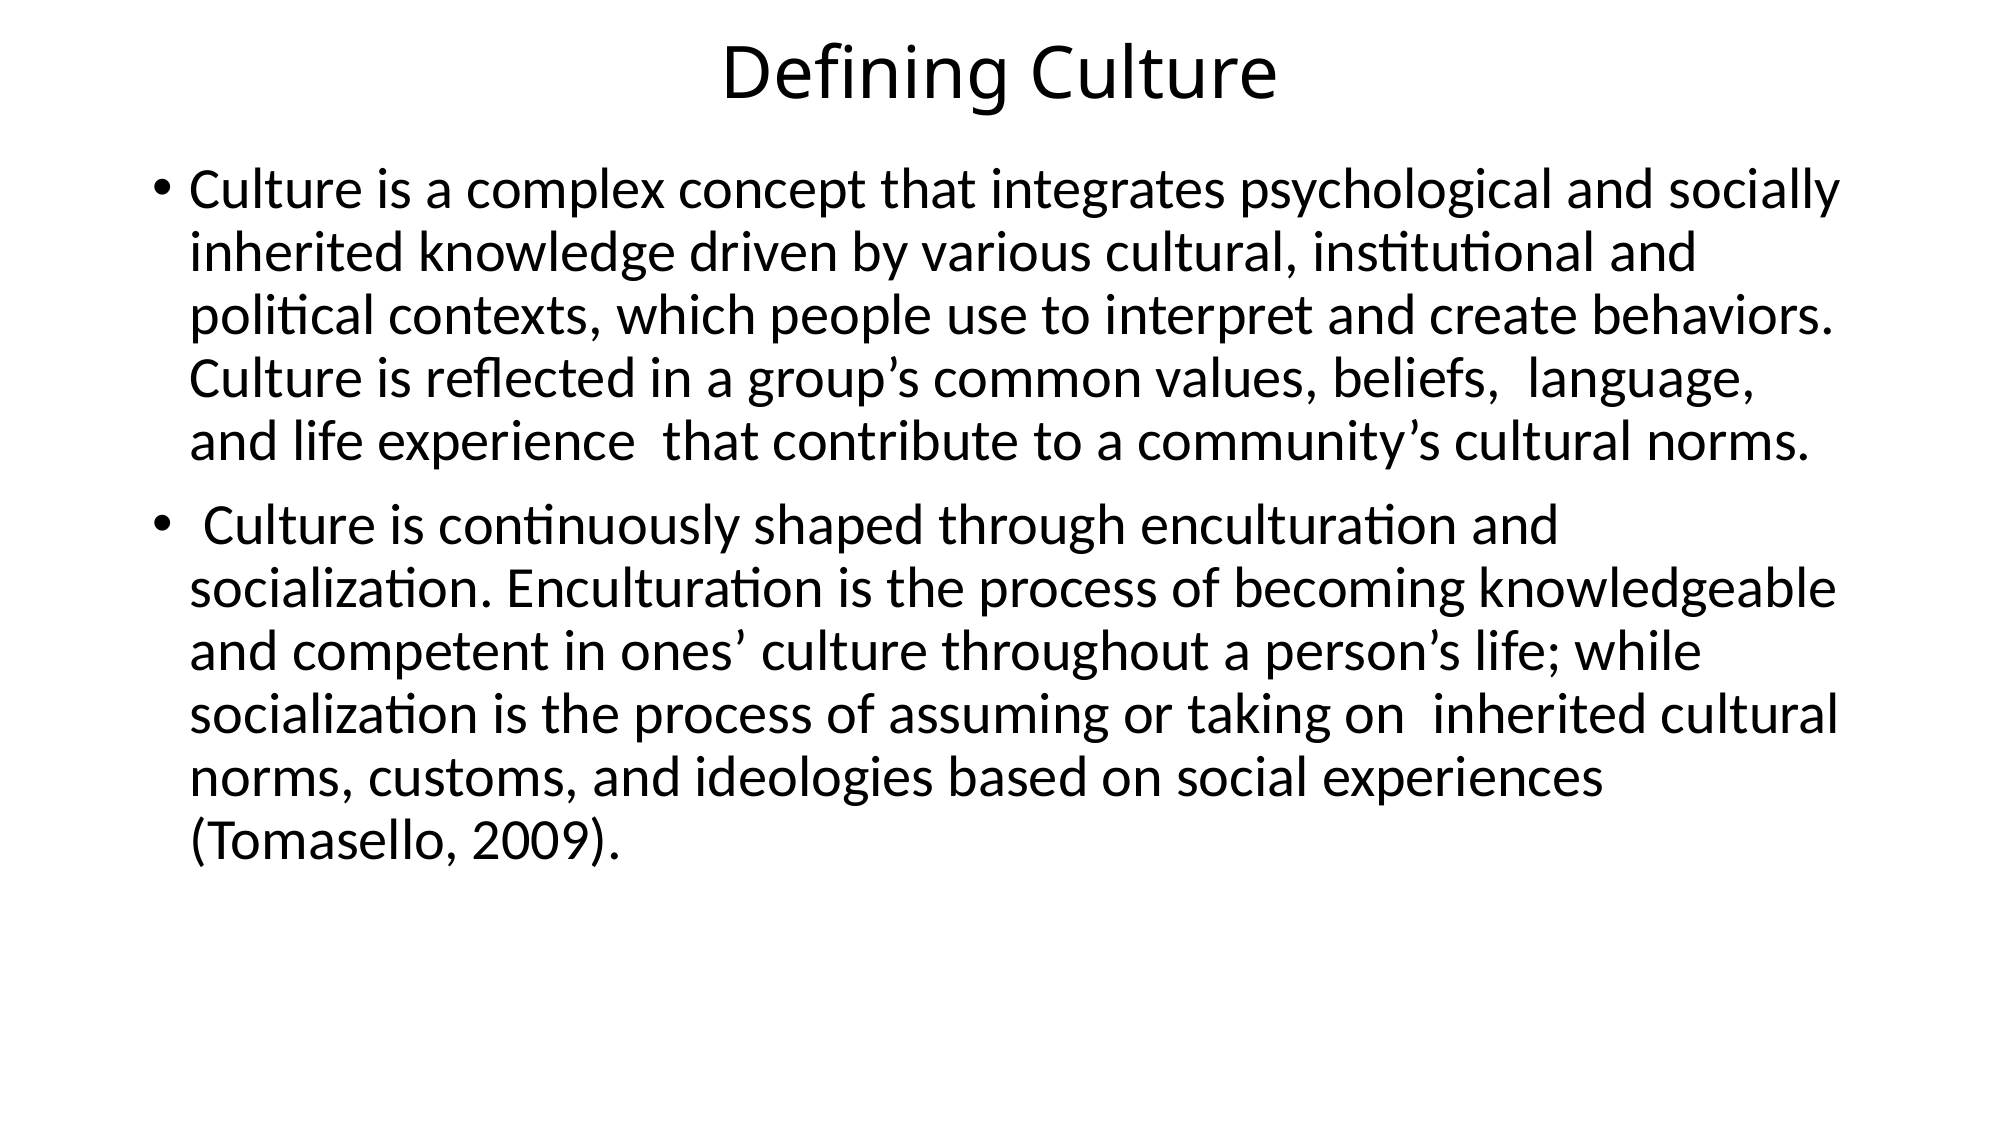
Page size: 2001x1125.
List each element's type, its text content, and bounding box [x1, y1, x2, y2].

title Defining Culture [137, 28, 1863, 122]
list Culture is a complex concept that integrates psychological and socially inherited knowledge driven by various cultural, institutional and political contexts, which people use to interpret and create behaviors. Culture is reflected in a group’s common values, beliefs, language, and life experience that contribute to a community’s cultural norms. Culture is continuously shaped through enculturation and socialization. Enculturation is the process of becoming knowledgeable and competent in ones’ culture throughout a person’s life; while socialization is the process of assuming or taking on inherited cultural norms, customs, and ideologies based on social experiences (Tomasello, 2009). [137, 151, 1863, 1014]
